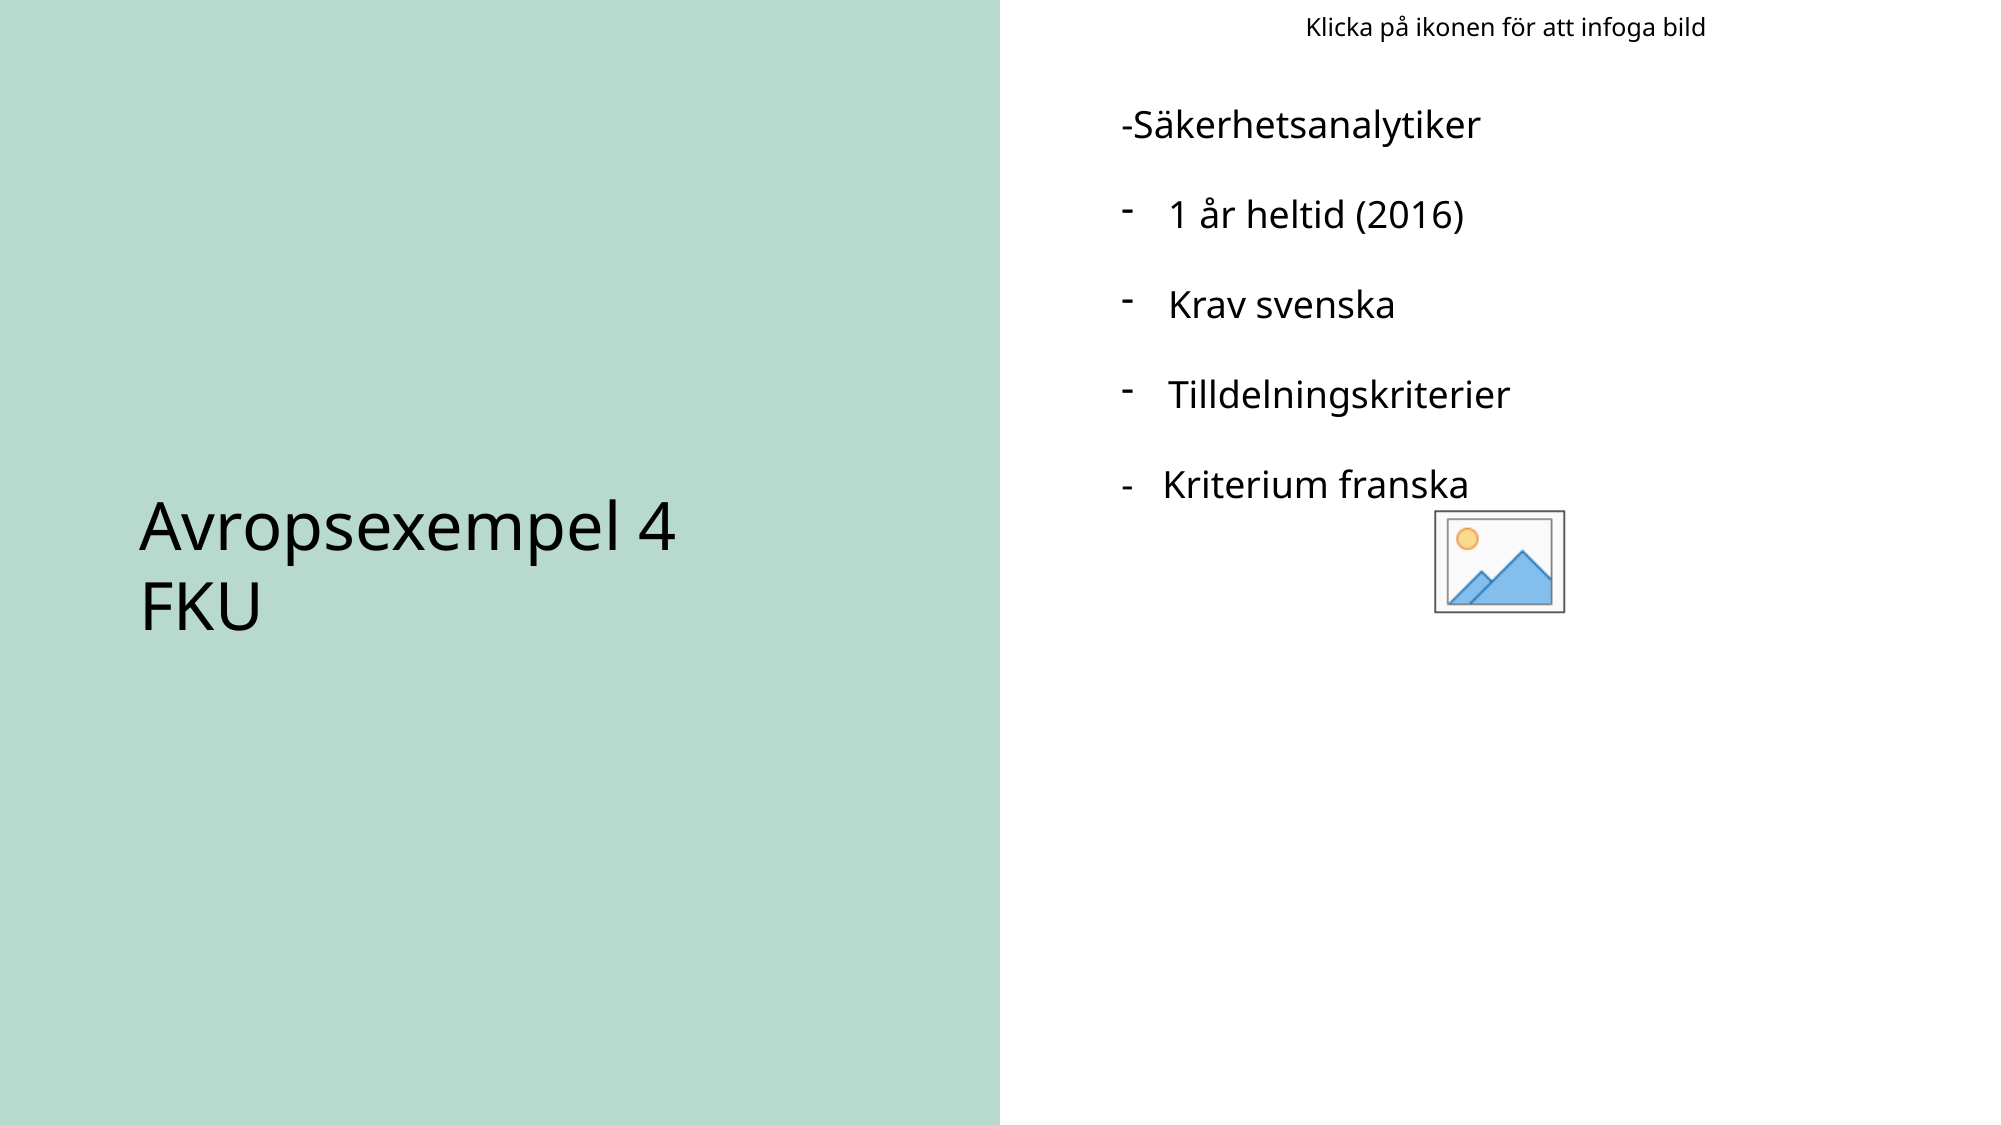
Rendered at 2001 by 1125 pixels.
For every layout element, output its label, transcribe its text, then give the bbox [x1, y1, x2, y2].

title Avropsexempel 4 FKU [139, 474, 731, 653]
picture [999, 0, 2000, 1125]
